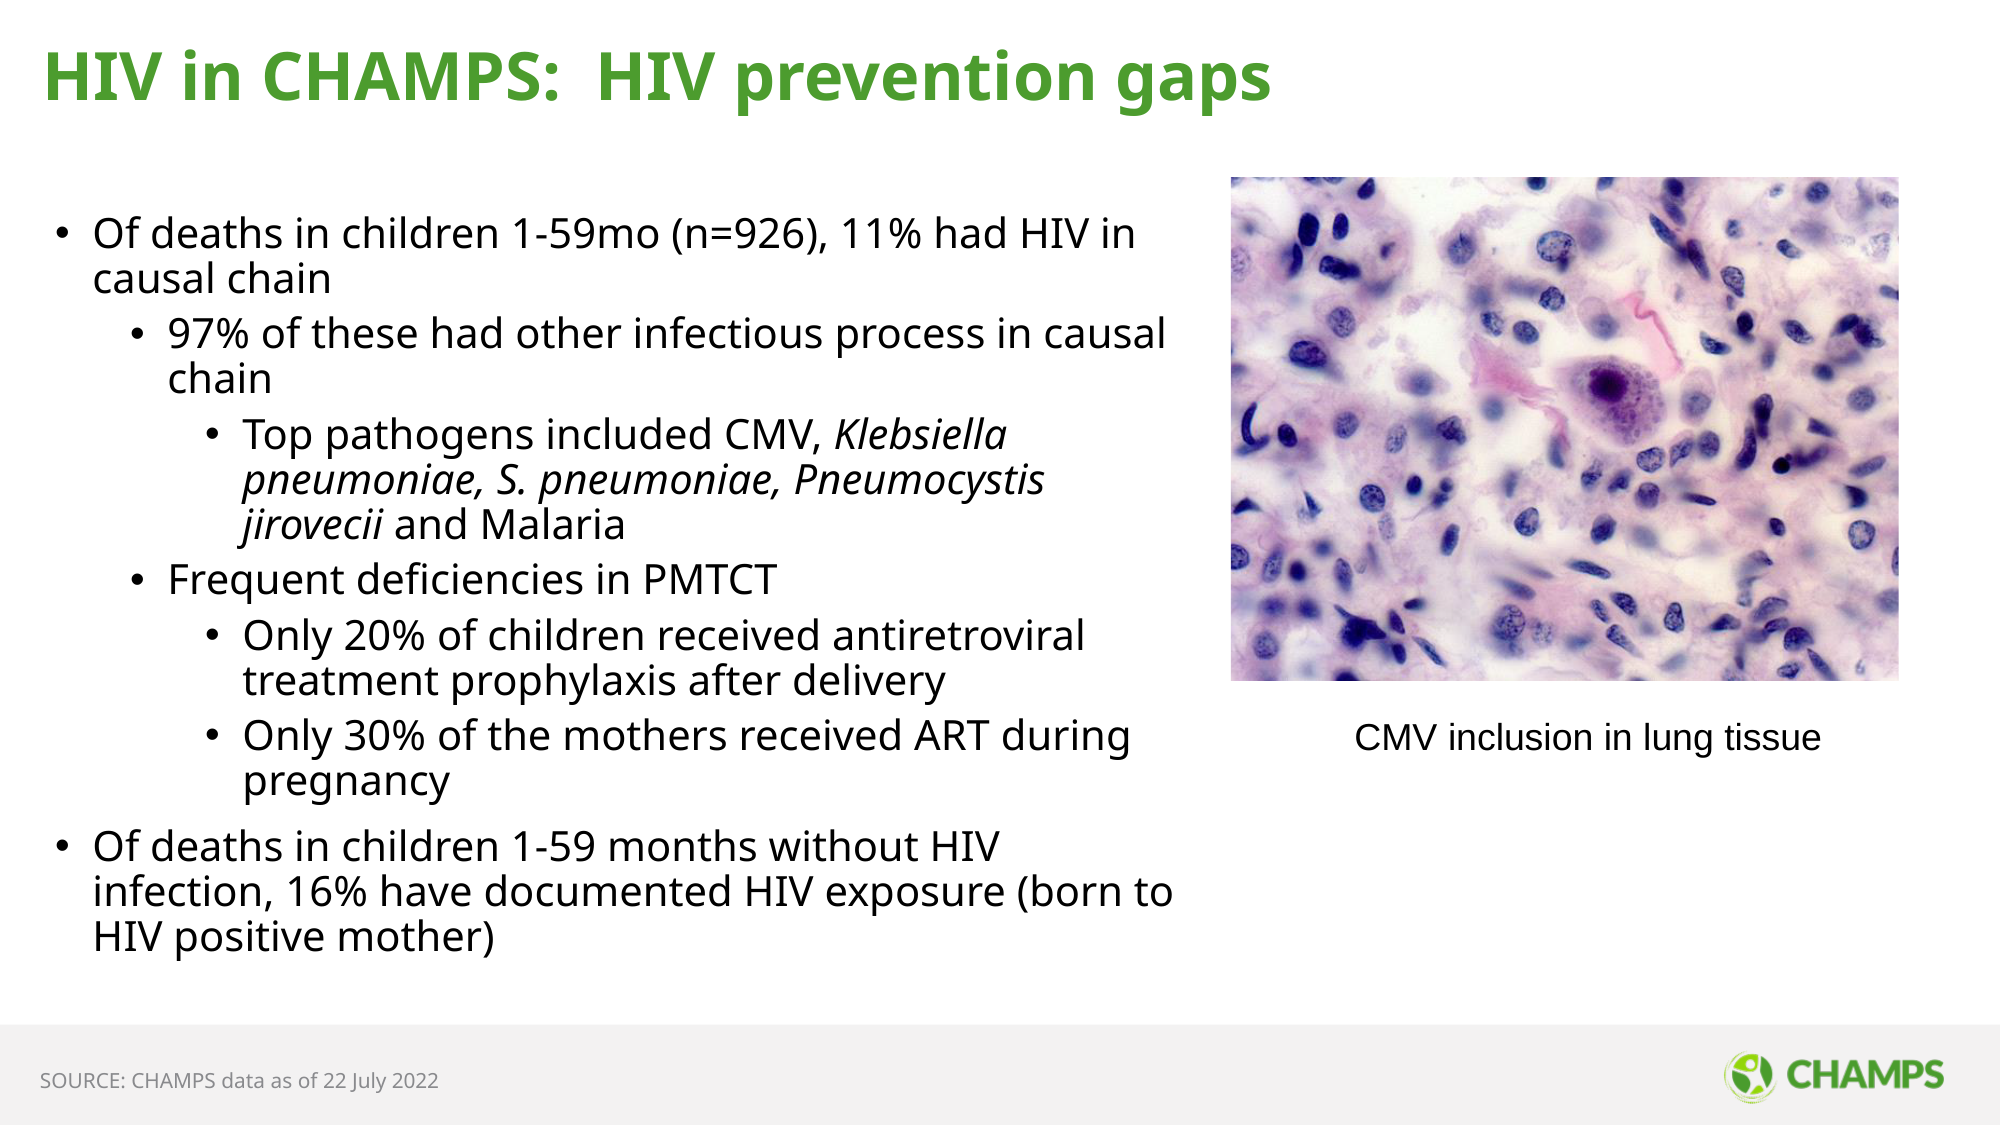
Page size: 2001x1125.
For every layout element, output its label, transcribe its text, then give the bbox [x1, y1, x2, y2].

list Of deaths in children 1-59mo (n=926), 11% had HIV in causal chain 97% of these had other infectious process in causal chain Top pathogens included CMV, Klebsiella pneumoniae, S. pneumoniae, Pneumocystis jirovecii and Malaria Frequent deficiencies in PMTCT Only 20% of children received antiretroviral treatment prophylaxis after delivery Only 30% of the mothers received ART during pregnancy Of deaths in children 1-59 months without HIV infection, 16% have documented HIV exposure (born to HIV positive mother) [40, 205, 1208, 880]
list HIV in CHAMPS: HIV prevention gaps [27, 35, 1899, 200]
picture [1708, 1034, 1960, 1115]
text_box CMV inclusion in lung tissue [1339, 705, 1838, 766]
text_box SOURCE: CHAMPS data as of 22 July 2022 [40, 1067, 698, 1090]
picture [1230, 177, 1899, 681]
